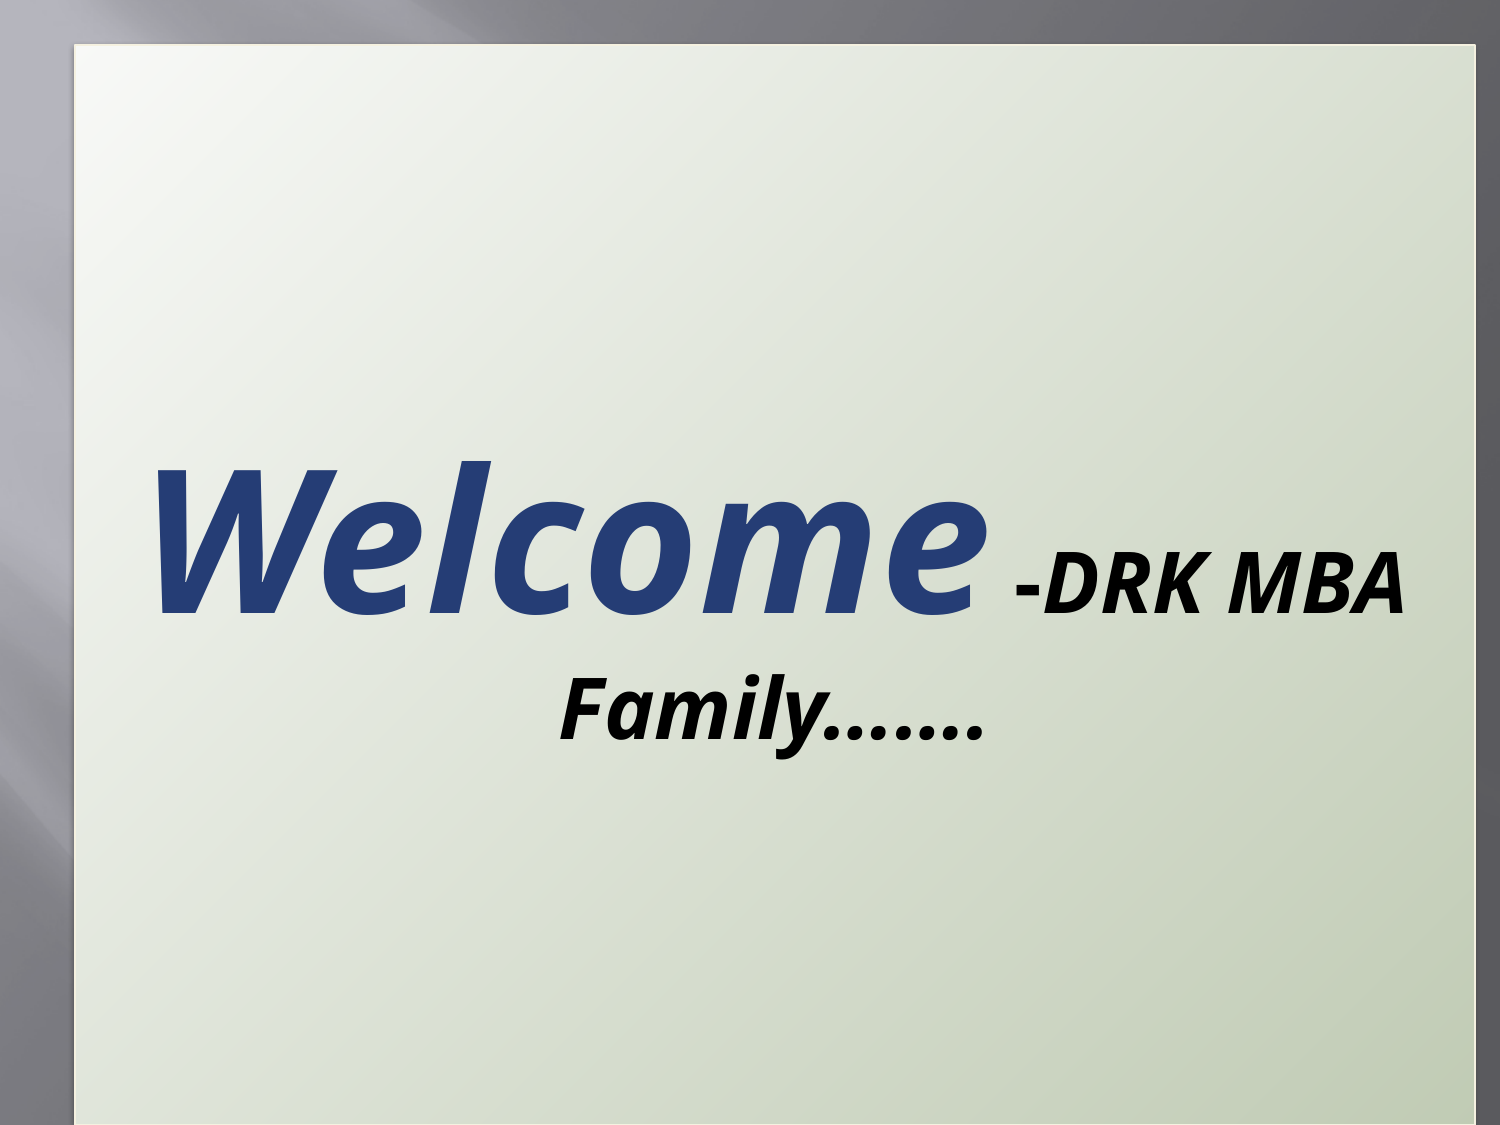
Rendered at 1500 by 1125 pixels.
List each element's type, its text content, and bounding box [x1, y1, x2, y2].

title Welcome -DRK MBA Family……. [74, 44, 1476, 1125]
